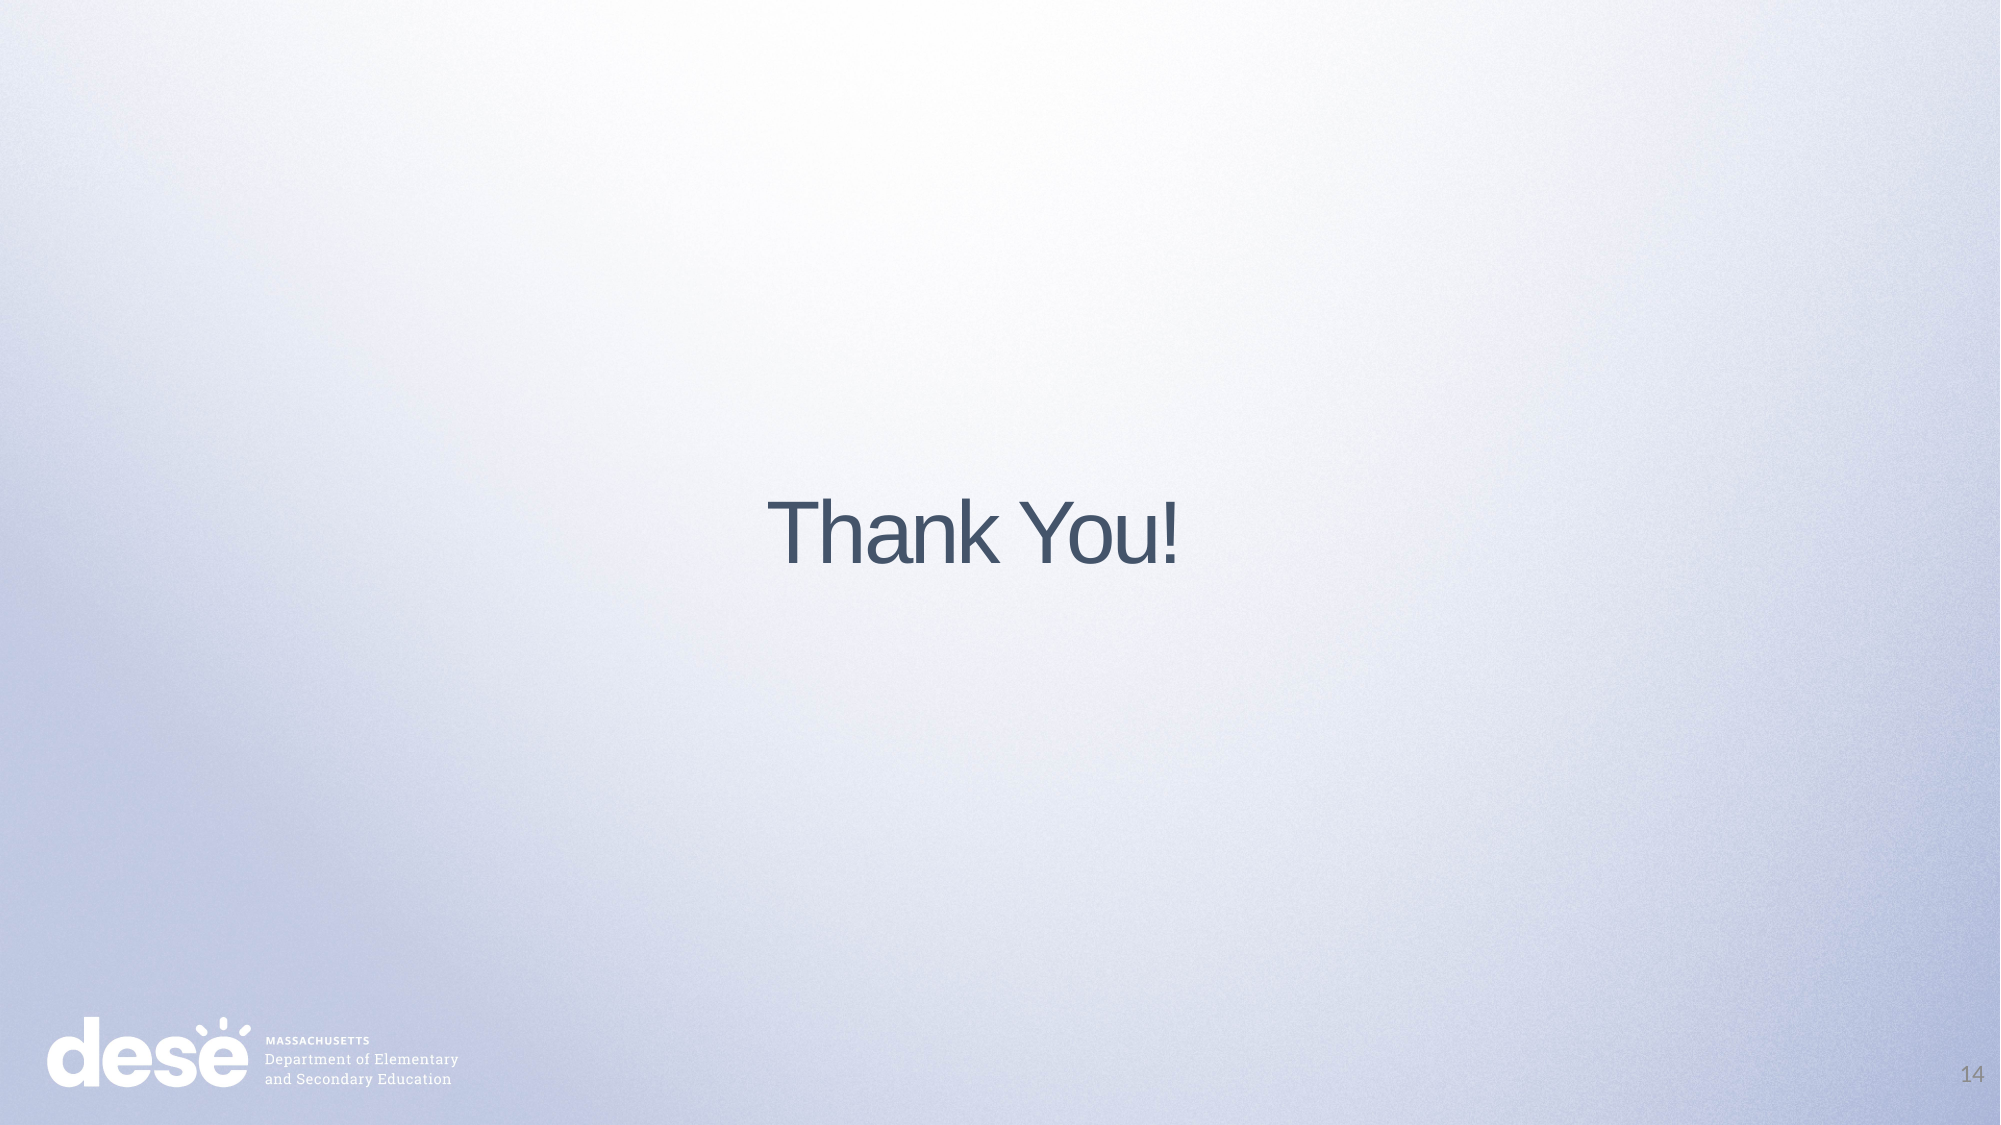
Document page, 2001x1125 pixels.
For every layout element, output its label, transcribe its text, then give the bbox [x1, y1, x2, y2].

slide_number 14 [1550, 1042, 2000, 1103]
picture [0, 0, 2000, 1125]
title Thank You! [751, 479, 1249, 591]
